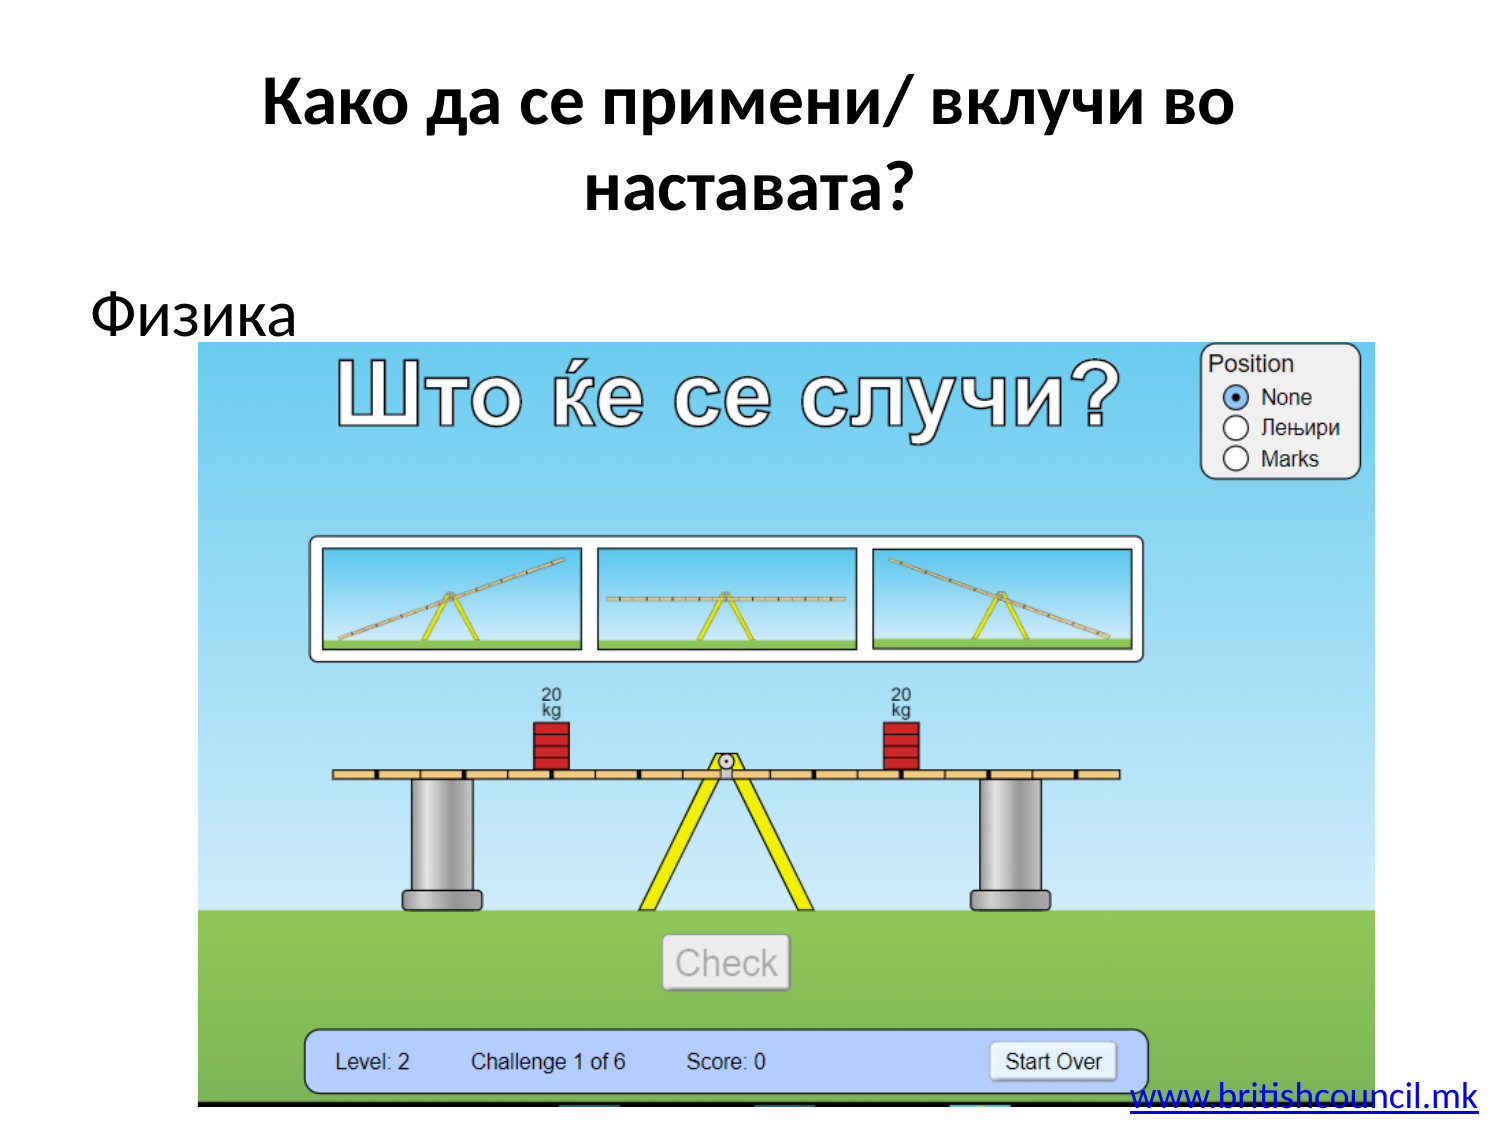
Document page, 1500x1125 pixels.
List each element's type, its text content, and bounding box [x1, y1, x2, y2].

list Физика [75, 262, 1425, 1005]
picture [197, 342, 1376, 1107]
title Како да се примени/ вклучи во наставата? [75, 45, 1425, 233]
text_box www.britishcouncil.mk [1115, 1063, 1494, 1124]
